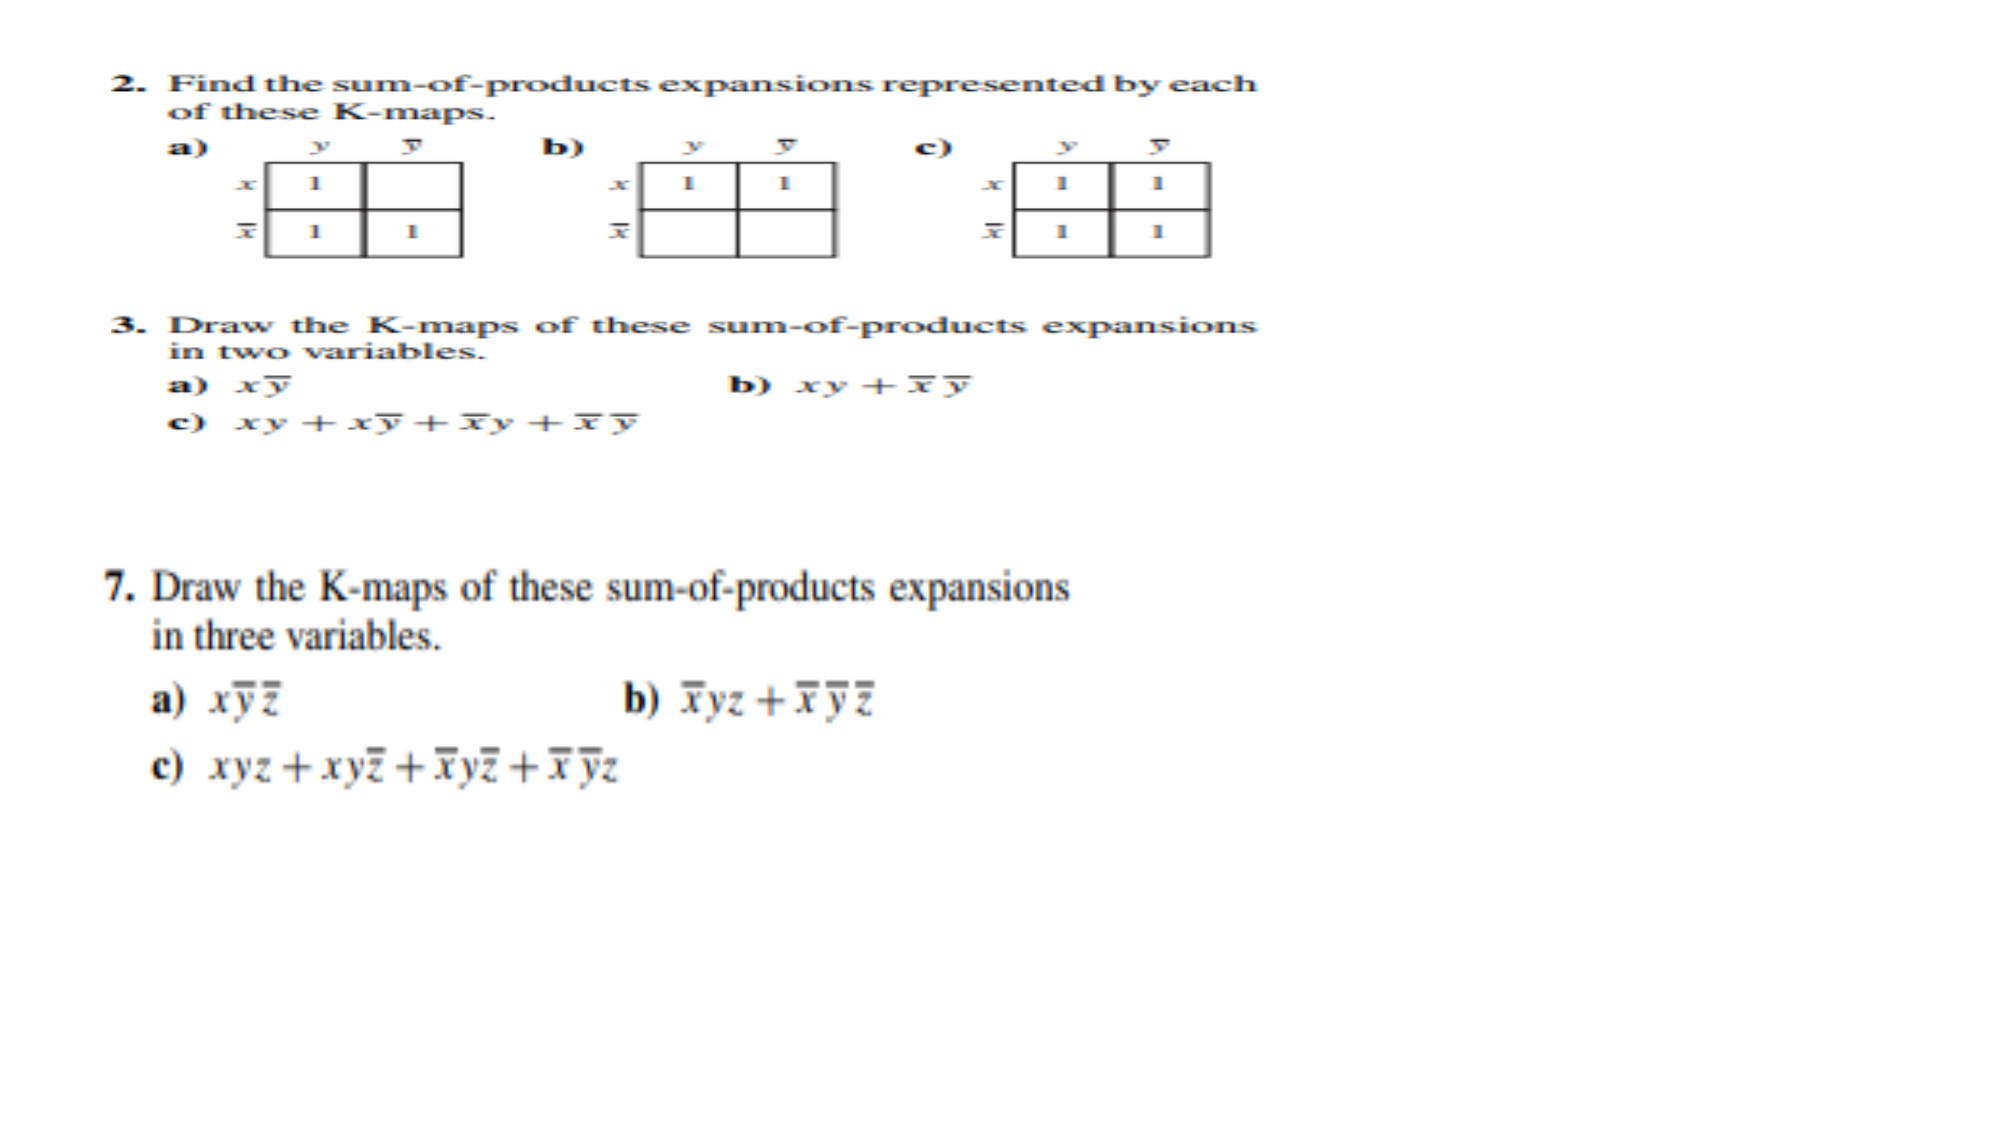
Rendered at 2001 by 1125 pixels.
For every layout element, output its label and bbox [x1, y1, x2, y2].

picture [111, 64, 1281, 459]
picture [95, 512, 1101, 799]
